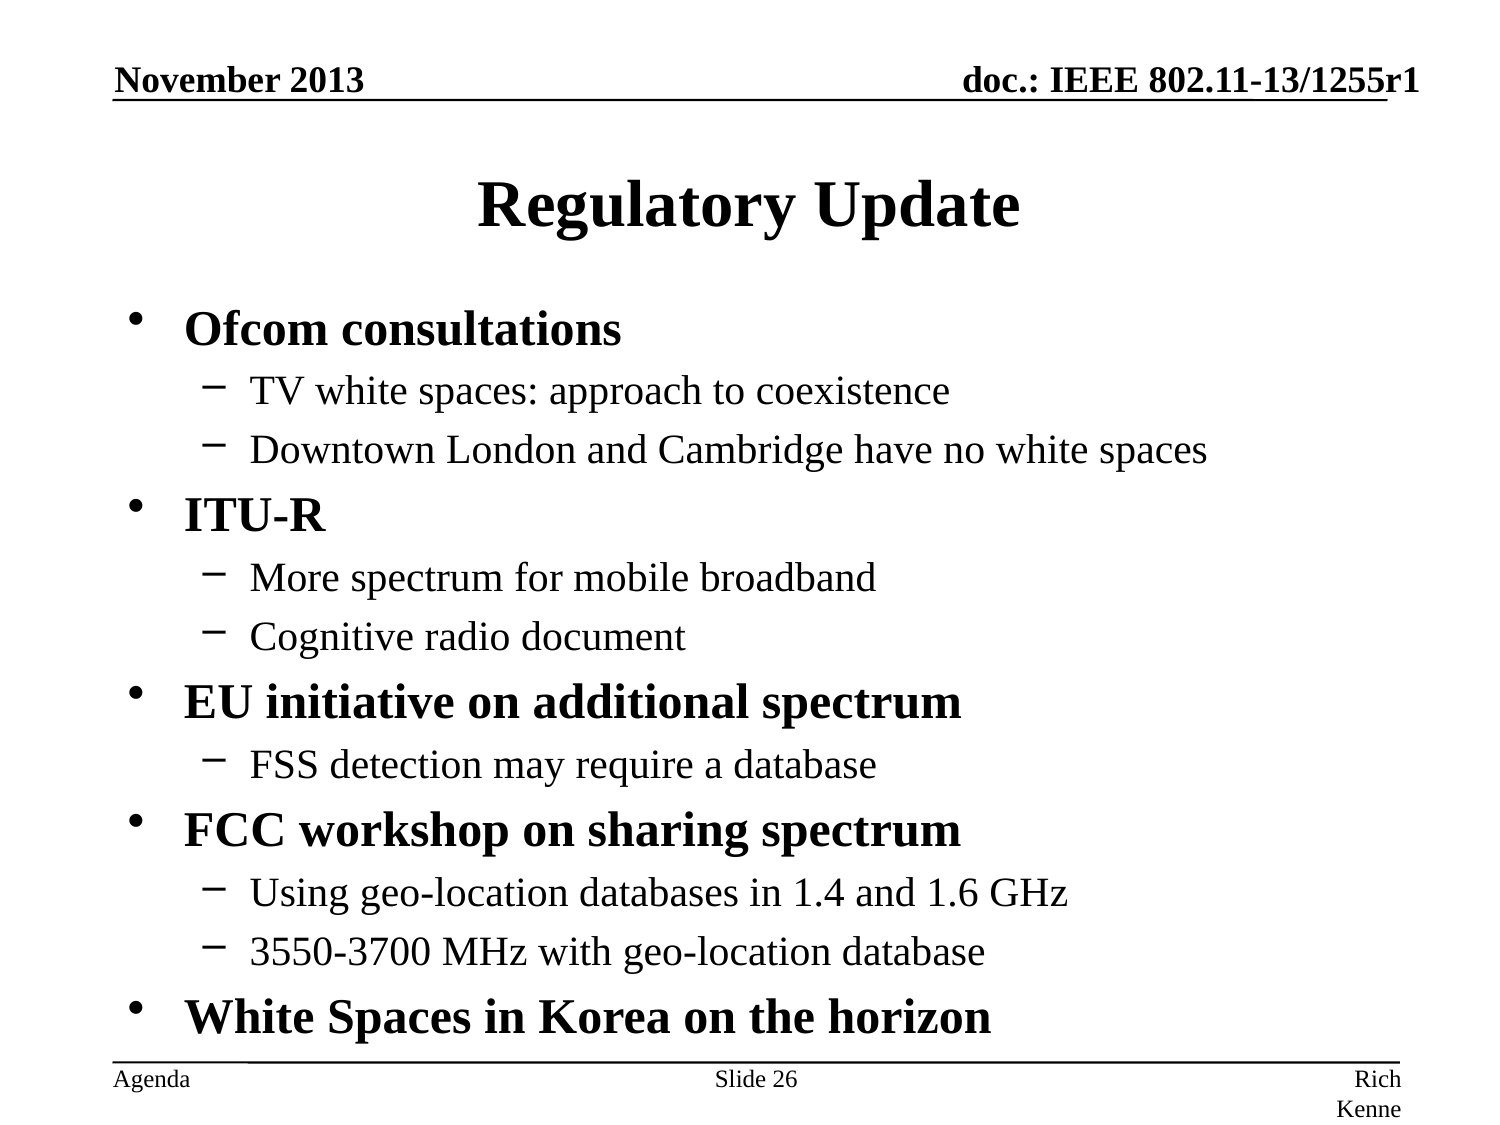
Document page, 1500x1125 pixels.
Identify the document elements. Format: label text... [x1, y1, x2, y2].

list Ofcom consultations TV white spaces: approach to coexistence Downtown London and Cambridge have no white spaces ITU-R More spectrum for mobile broadband Cognitive radio document EU initiative on additional spectrum FSS detection may require a database FCC workshop on sharing spectrum Using geo-location databases in 1.4 and 1.6 GHz 3550-3700 MHz with geo-location database White Spaces in Korea on the horizon [112, 287, 1388, 1075]
footer Rich Kennedy, self [1324, 1061, 1402, 1093]
title Regulatory Update [112, 112, 1388, 287]
slide_number Slide 26 [712, 1061, 800, 1093]
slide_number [114, 54, 374, 101]
